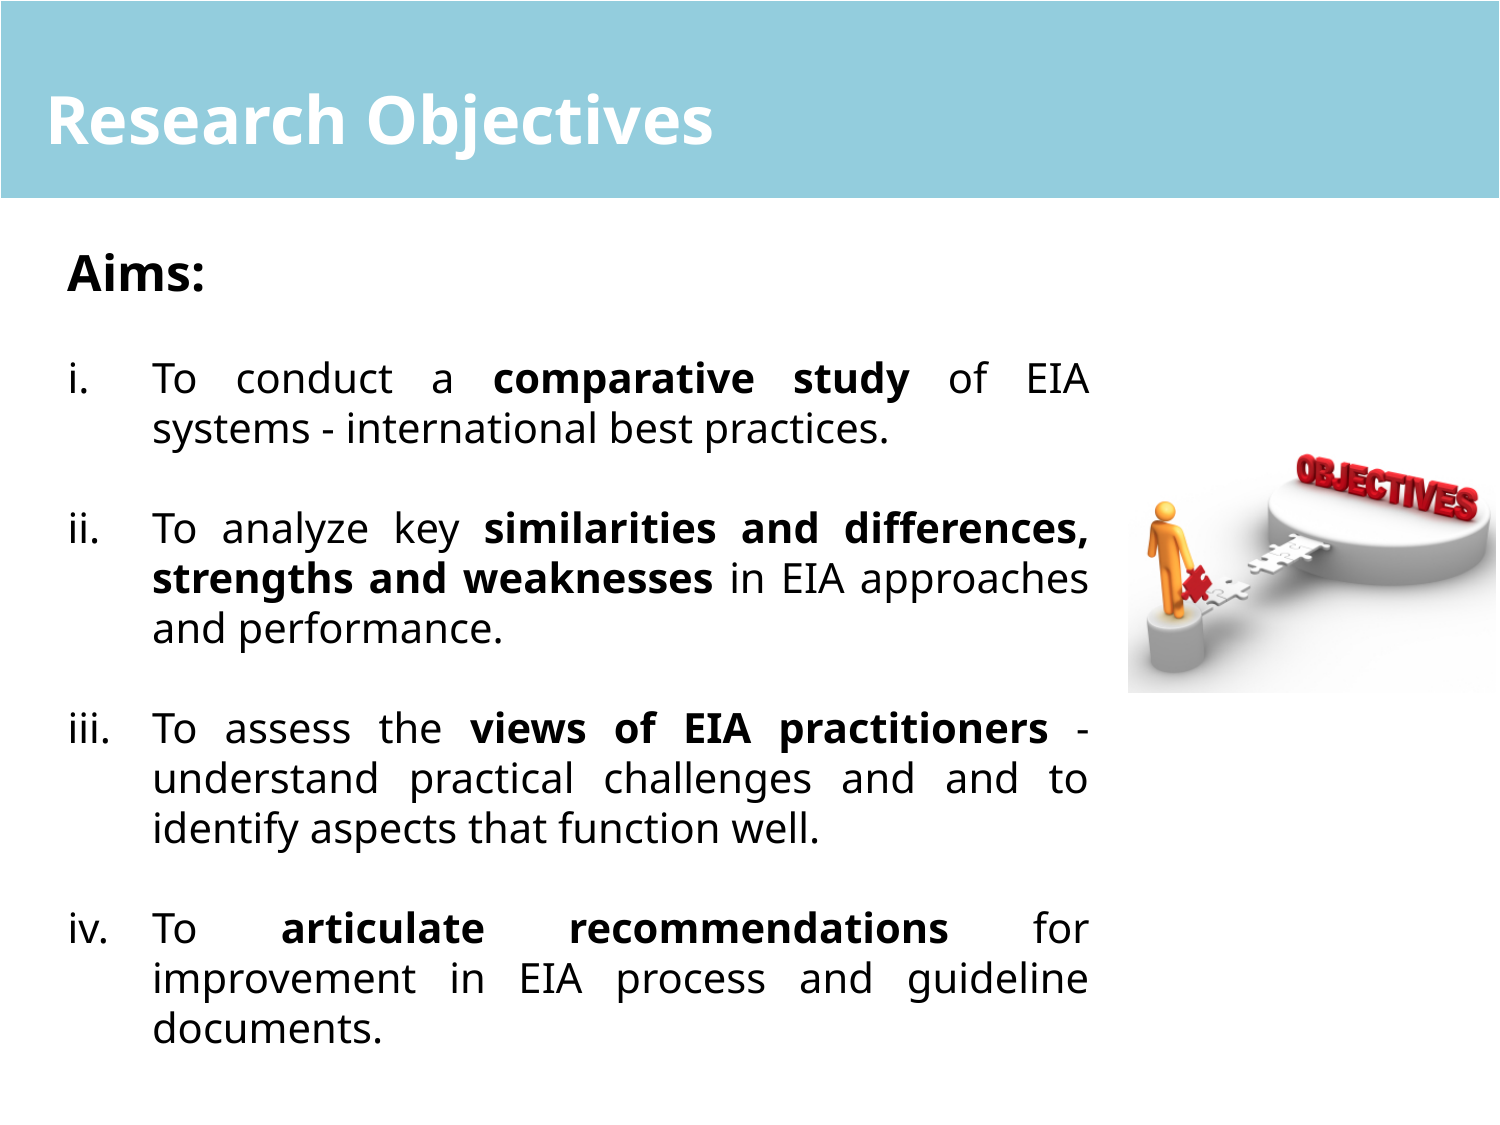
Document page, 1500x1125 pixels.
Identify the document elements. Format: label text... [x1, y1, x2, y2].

picture [1127, 446, 1496, 693]
text_box [0, 0, 1500, 200]
text_box Aims: To conduct a comparative study of EIA systems - international best practices. To analyze key similarities and differences, strengths and weaknesses in EIA approaches and performance. To assess the views of EIA practitioners - understand practical challenges and and to identify aspects that function well. To articulate recommendations for improvement in EIA process and guideline documents. [53, 184, 1105, 1012]
text_box Research Objectives [30, 70, 1483, 165]
